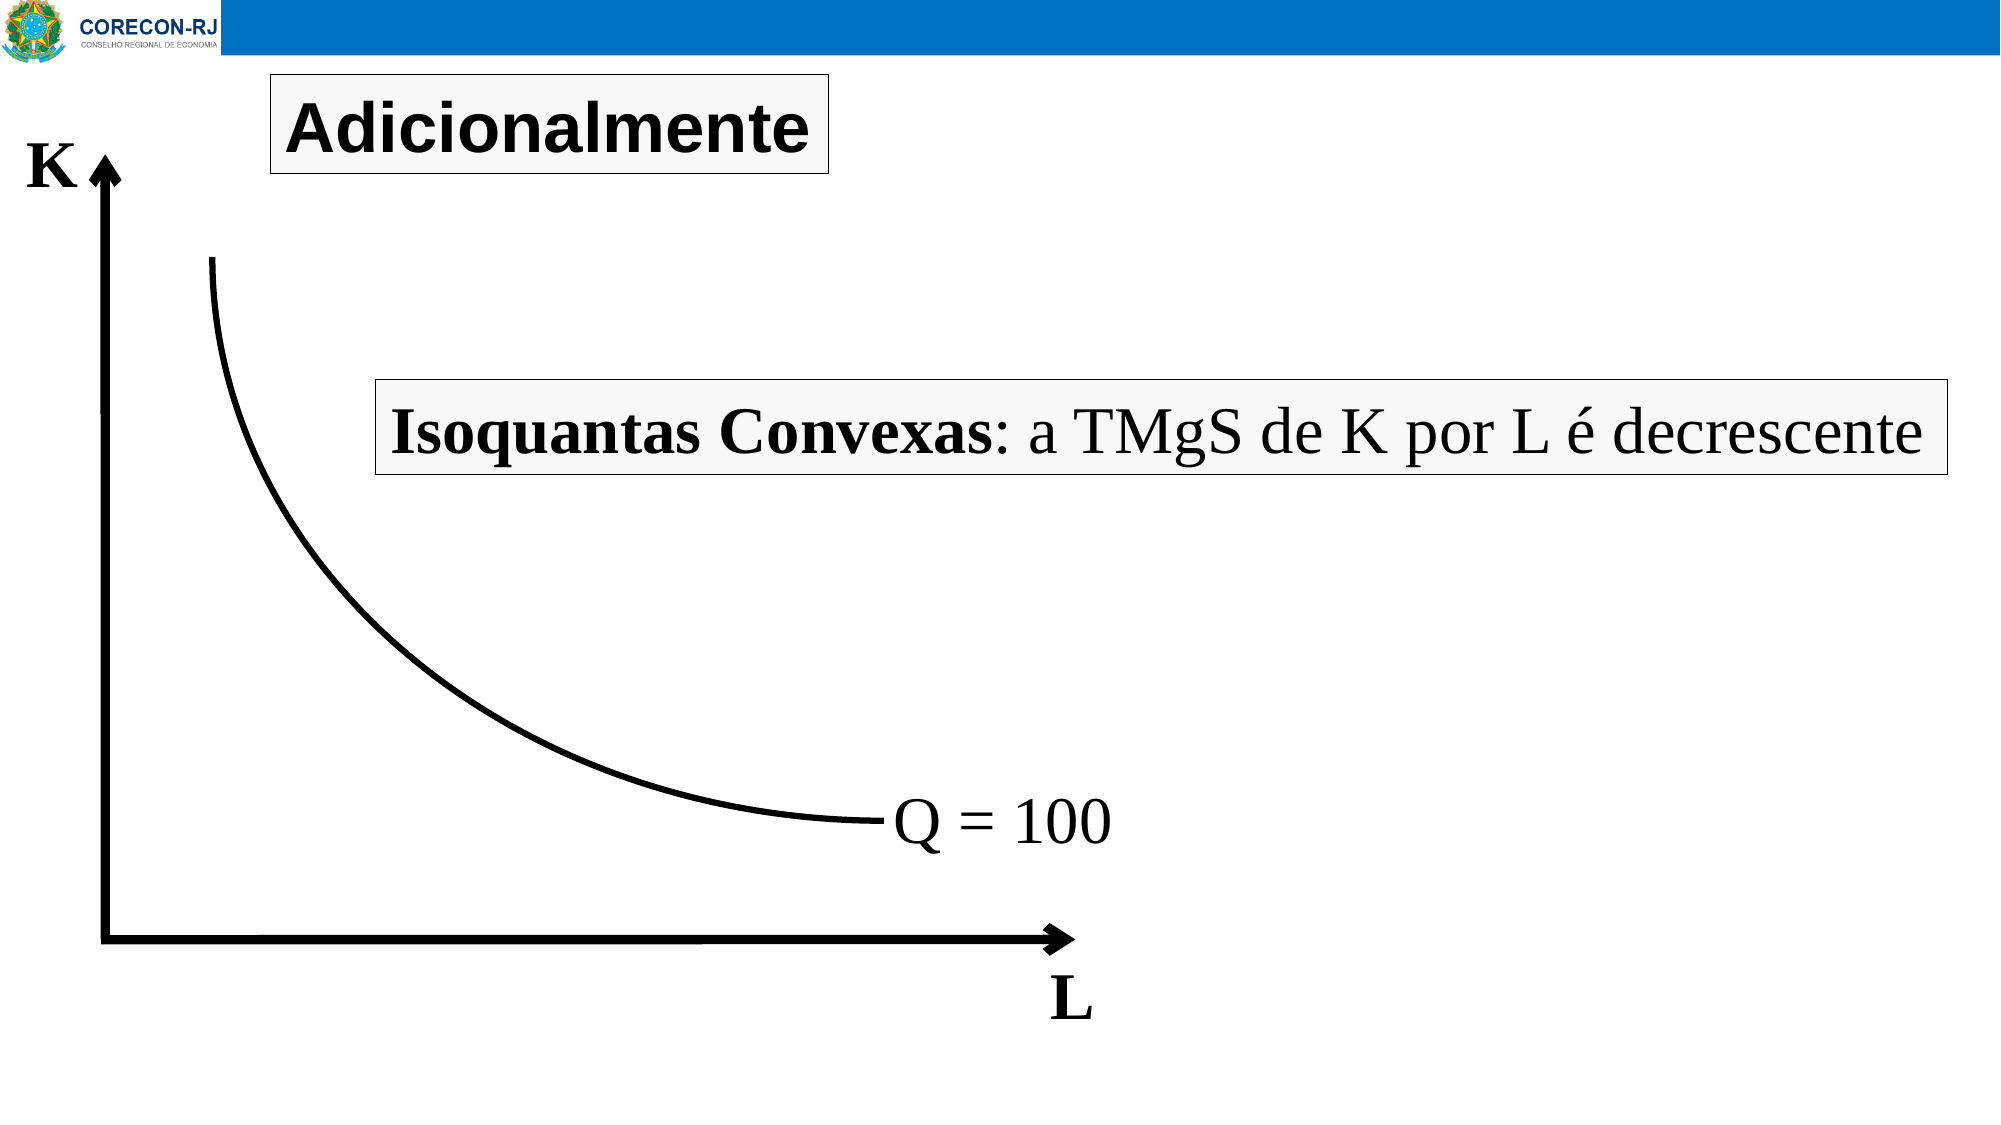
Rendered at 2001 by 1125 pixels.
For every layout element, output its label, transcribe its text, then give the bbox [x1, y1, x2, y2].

text_box Isoquantas Convexas: a TMgS de K por L é decrescente [375, 379, 1948, 475]
text_box L [1035, 945, 1179, 1041]
text_box [101, 932, 1076, 945]
text_box K [11, 113, 155, 208]
text_box [212, 256, 884, 821]
text_box Adicionalmente [270, 74, 829, 174]
text_box Q = 100 [878, 769, 1133, 865]
picture [0, 0, 221, 65]
